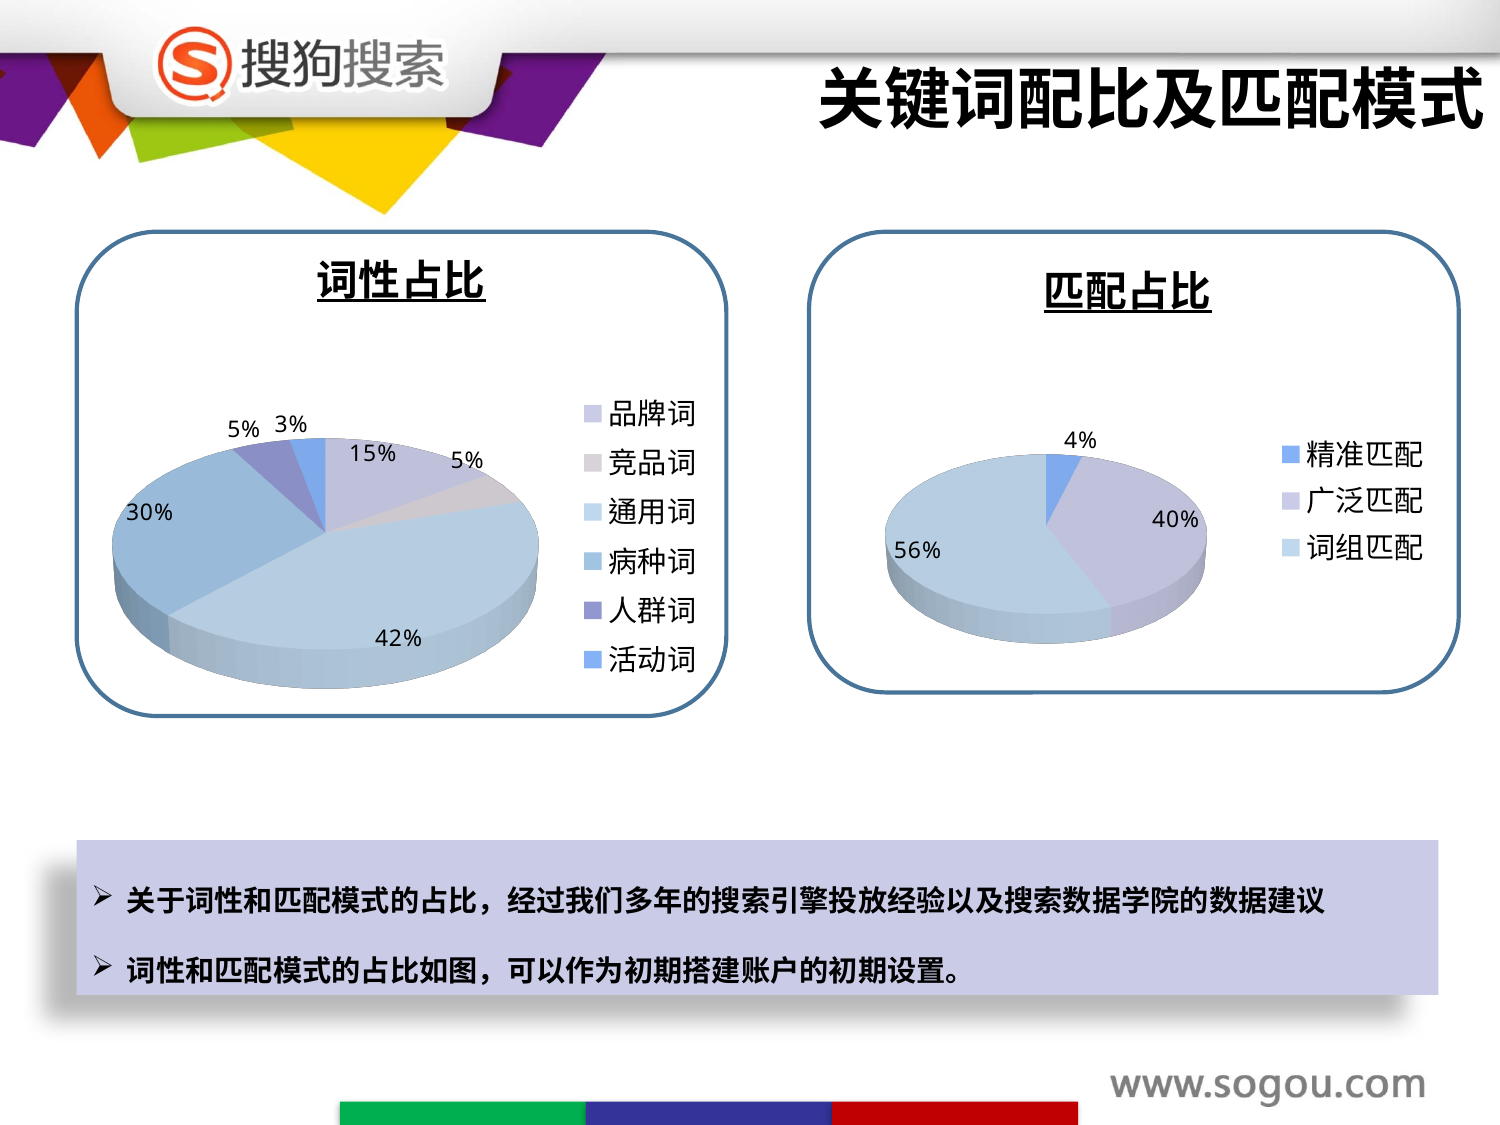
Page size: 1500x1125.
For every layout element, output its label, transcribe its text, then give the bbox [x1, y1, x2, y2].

text_box [1452, 272, 1461, 652]
chart [808, 226, 1448, 776]
picture [0, 0, 1500, 1125]
chart [75, 214, 728, 776]
text_box 关于词性和匹配模式的占比，经过我们多年的搜索引擎投放经验以及搜索数据学院的数据建议 词性和匹配模式的占比如图，可以作为初期搭建账户的初期设置。 [76, 840, 1439, 995]
title 关键词配比及匹配模式 [149, 2, 1500, 191]
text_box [339, 1101, 1079, 1125]
